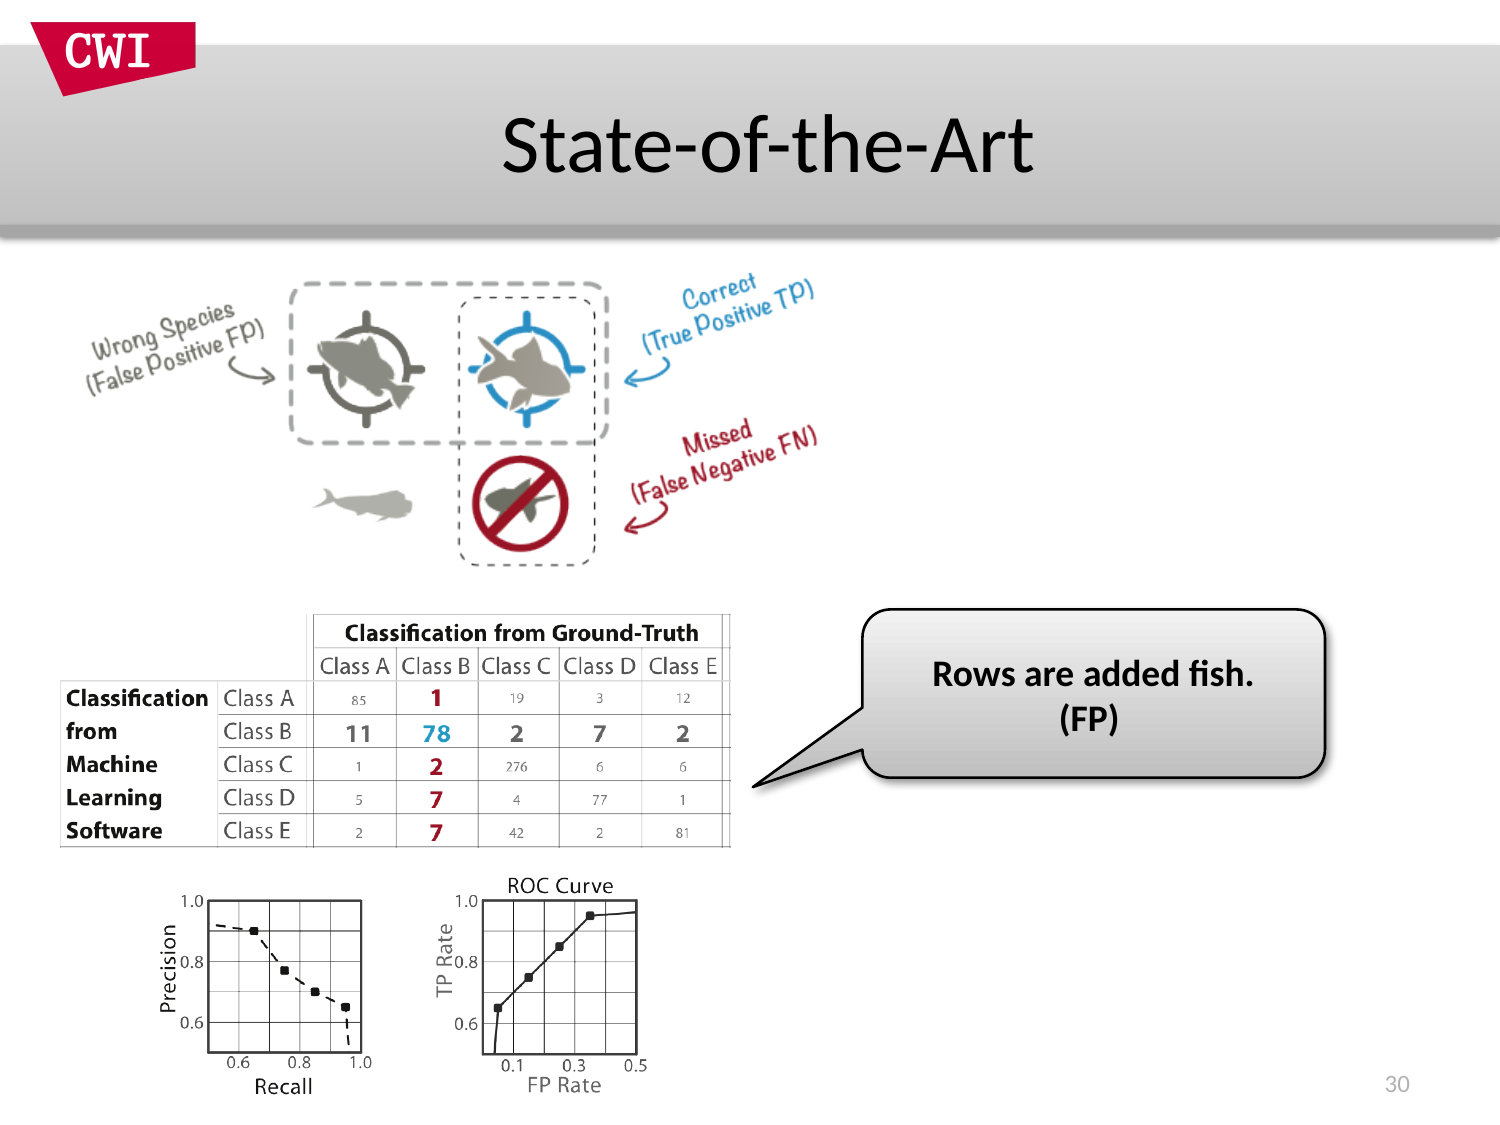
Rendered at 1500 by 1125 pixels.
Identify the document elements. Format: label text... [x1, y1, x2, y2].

picture [146, 882, 386, 1105]
text_box Rows are added fish. (FP) [752, 609, 1325, 788]
slide_number 30 [1074, 1052, 1425, 1113]
picture [424, 866, 655, 1105]
title State-of-the-Art [112, 45, 1425, 233]
picture [74, 265, 833, 576]
picture [12, 3, 214, 113]
picture [55, 609, 731, 851]
